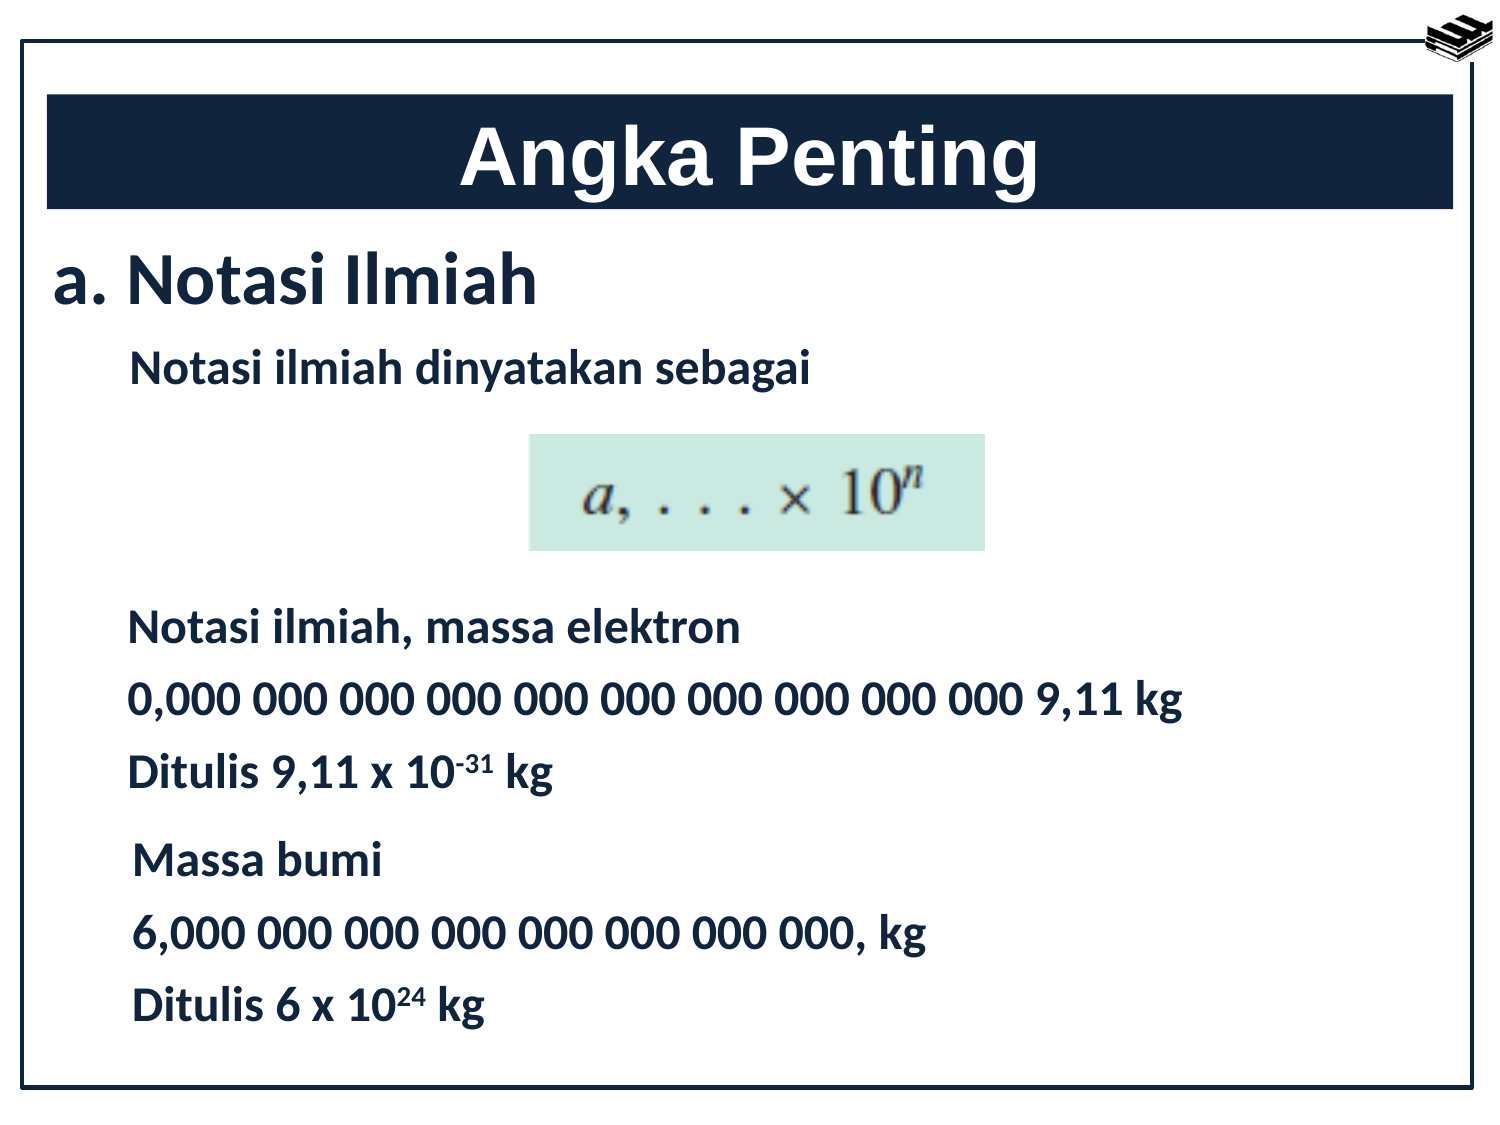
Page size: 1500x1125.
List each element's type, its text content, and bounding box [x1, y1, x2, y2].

text_box Massa bumi 6,000 000 000 000 000 000 000 000, kg Ditulis 6 x 1024 kg [117, 819, 1453, 1040]
text_box Notasi ilmiah dinyatakan sebagai [114, 326, 838, 402]
picture [1425, 11, 1493, 62]
text_box Angka Penting [46, 94, 1454, 210]
text_box a. Notasi Ilmiah [37, 222, 555, 327]
text_box Notasi ilmiah, massa elektron 0,000 000 000 000 000 000 000 000 000 000 9,11 kg Ditulis 9,11 x 10-31 kg [112, 585, 1414, 806]
picture [527, 434, 985, 551]
